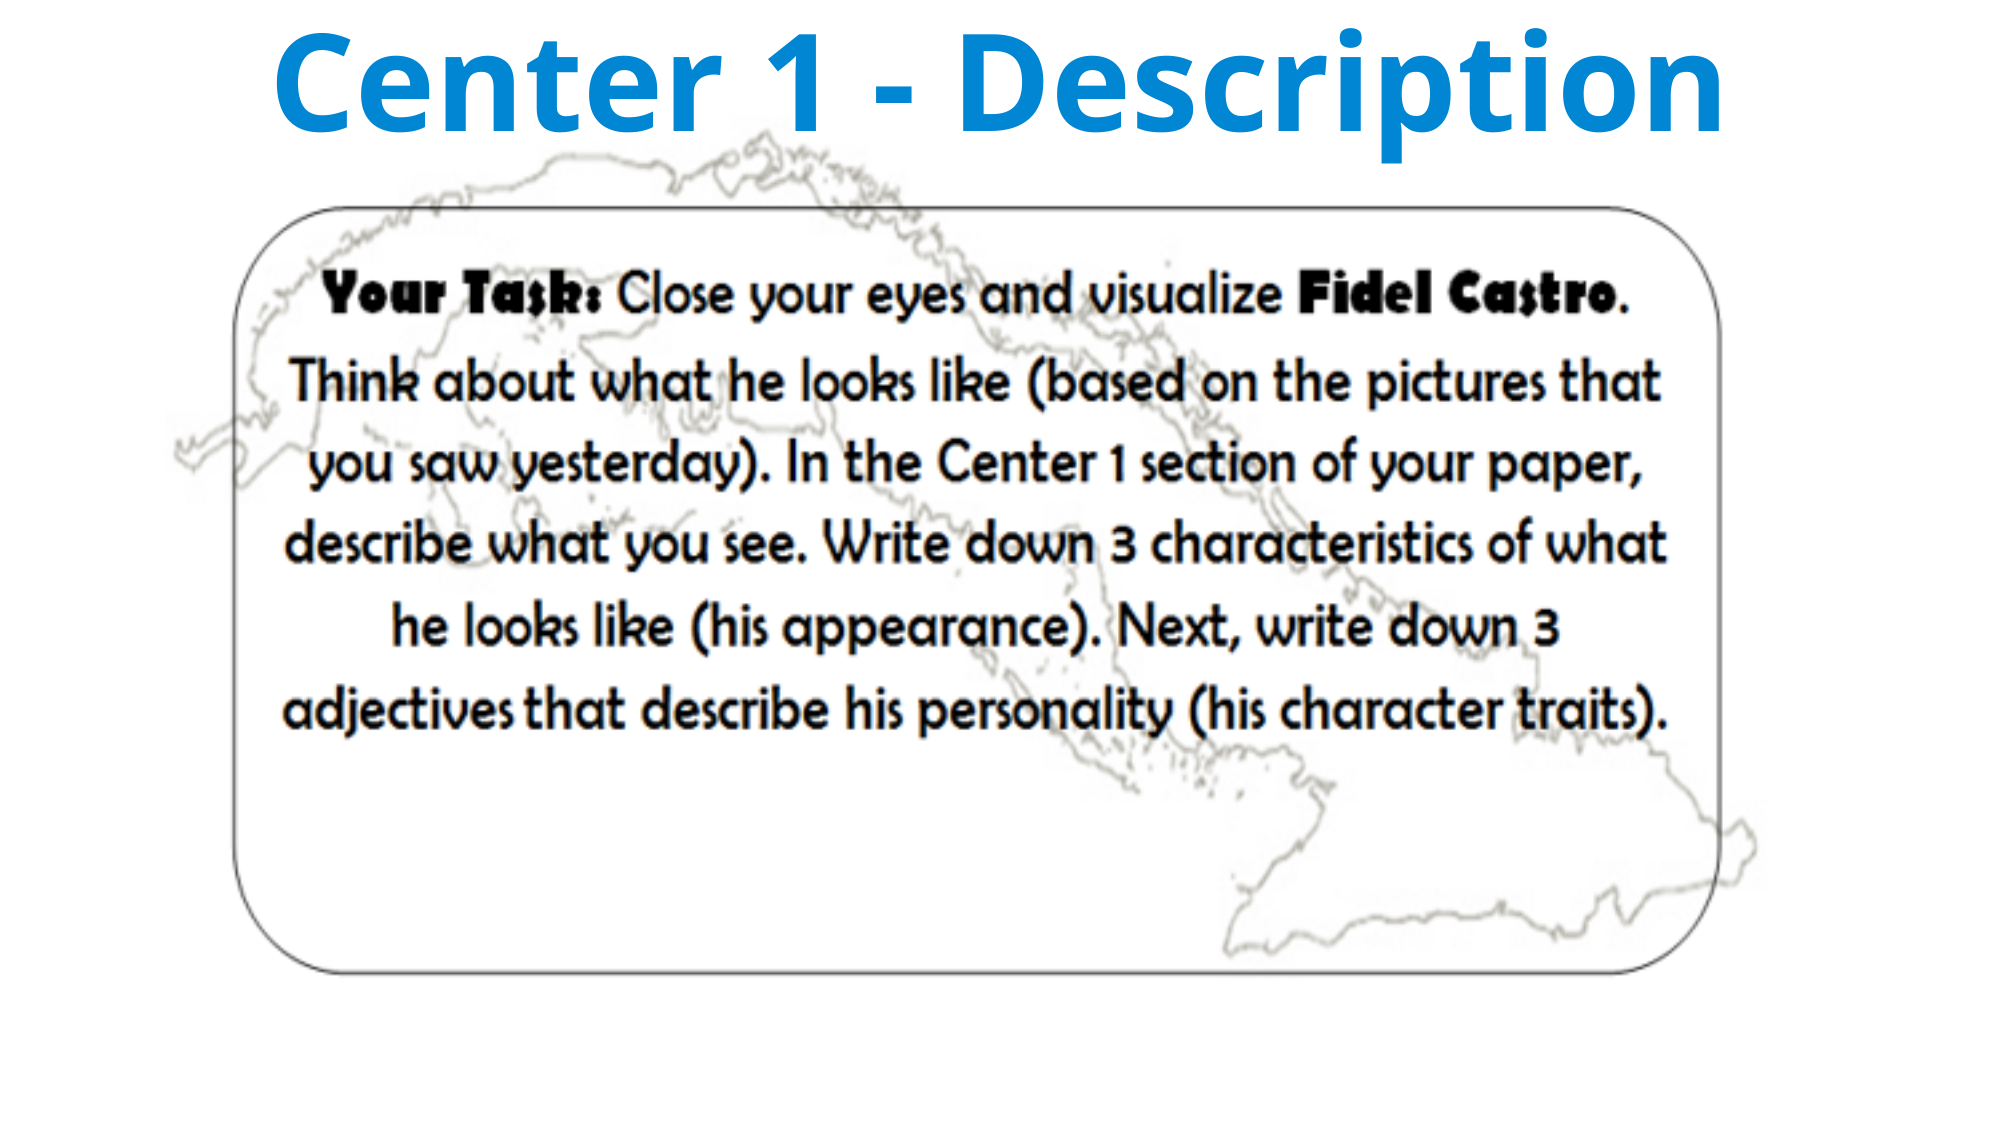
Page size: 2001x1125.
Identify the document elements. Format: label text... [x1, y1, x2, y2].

text_box Center 1 - Description [254, 0, 1746, 71]
picture [148, 71, 1819, 1125]
